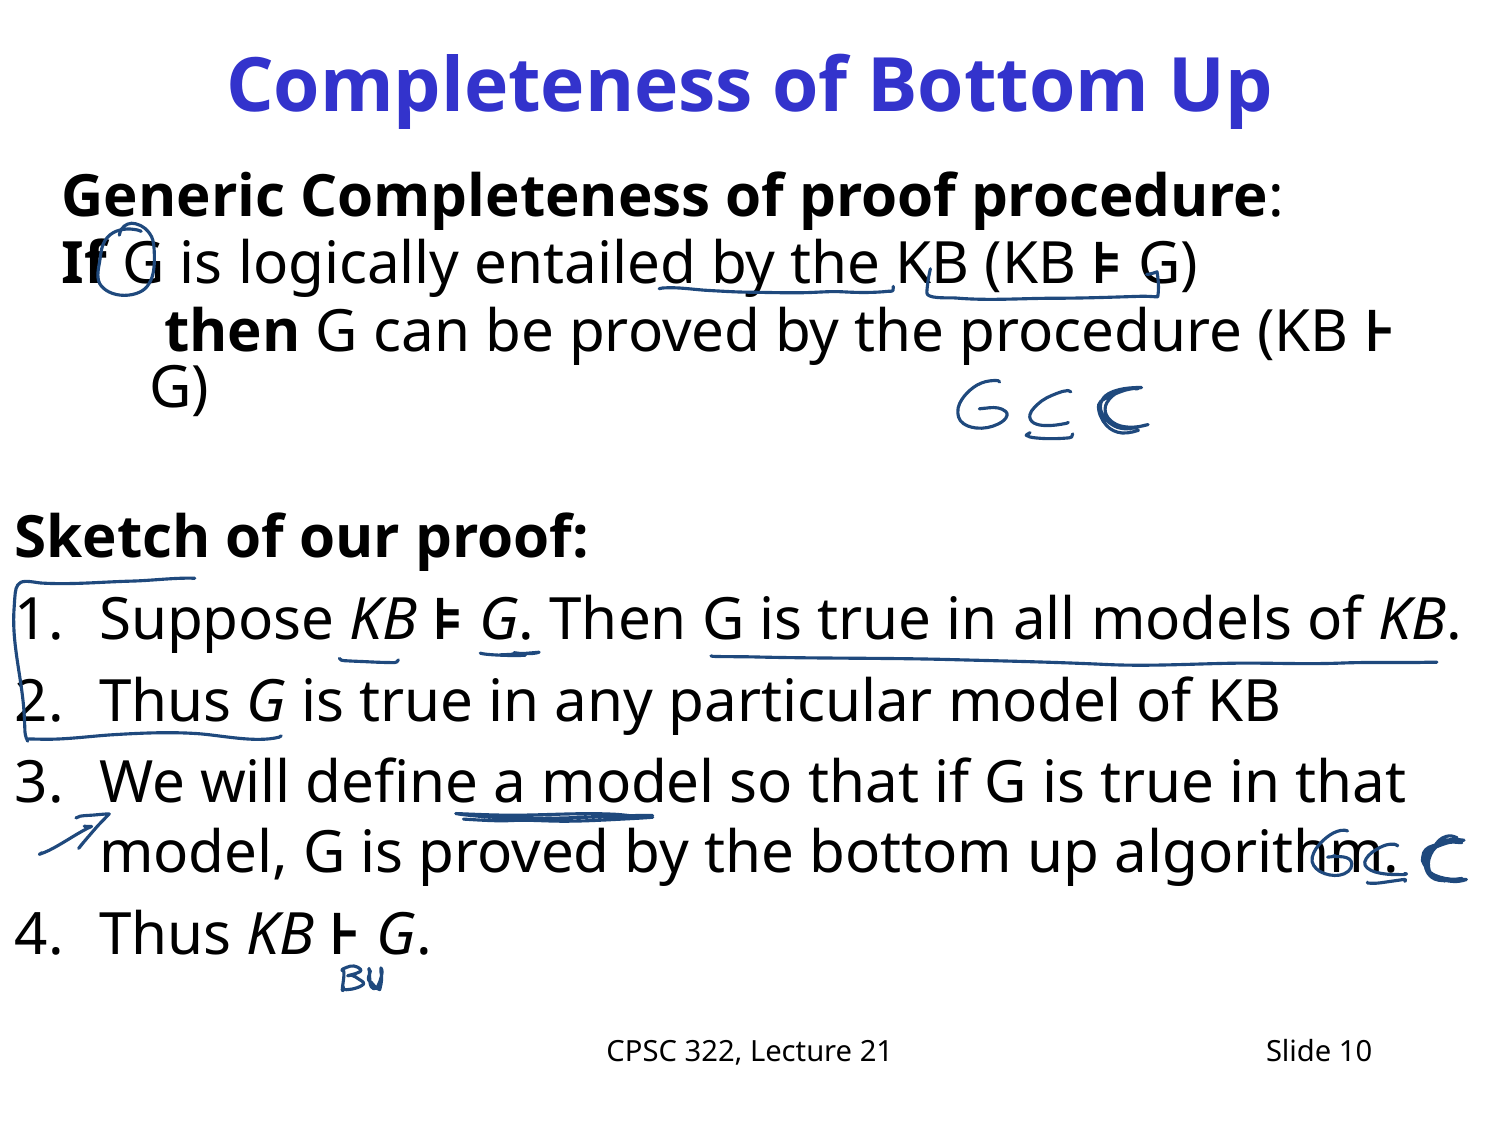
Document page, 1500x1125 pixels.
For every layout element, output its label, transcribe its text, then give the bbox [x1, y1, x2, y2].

slide_number Slide 10 [1074, 1024, 1388, 1101]
text_box Sketch of our proof: Suppose KB ⊧ G. Then G is true in all models of KB. Thus G is true in any particular model of KB We will define a model so that if G is true in that model, G is proved by the bottom up algorithm. Thus KB ⊦ G. [0, 492, 1500, 973]
title Completeness of Bottom Up [49, 24, 1451, 138]
footer CPSC 322, Lecture 21 [512, 1024, 988, 1101]
list Generic Completeness of proof procedure: If G is logically entailed by the KB (KB ⊧ G) then G can be proved by the procedure (KB ⊦ G) [46, 163, 1435, 410]
